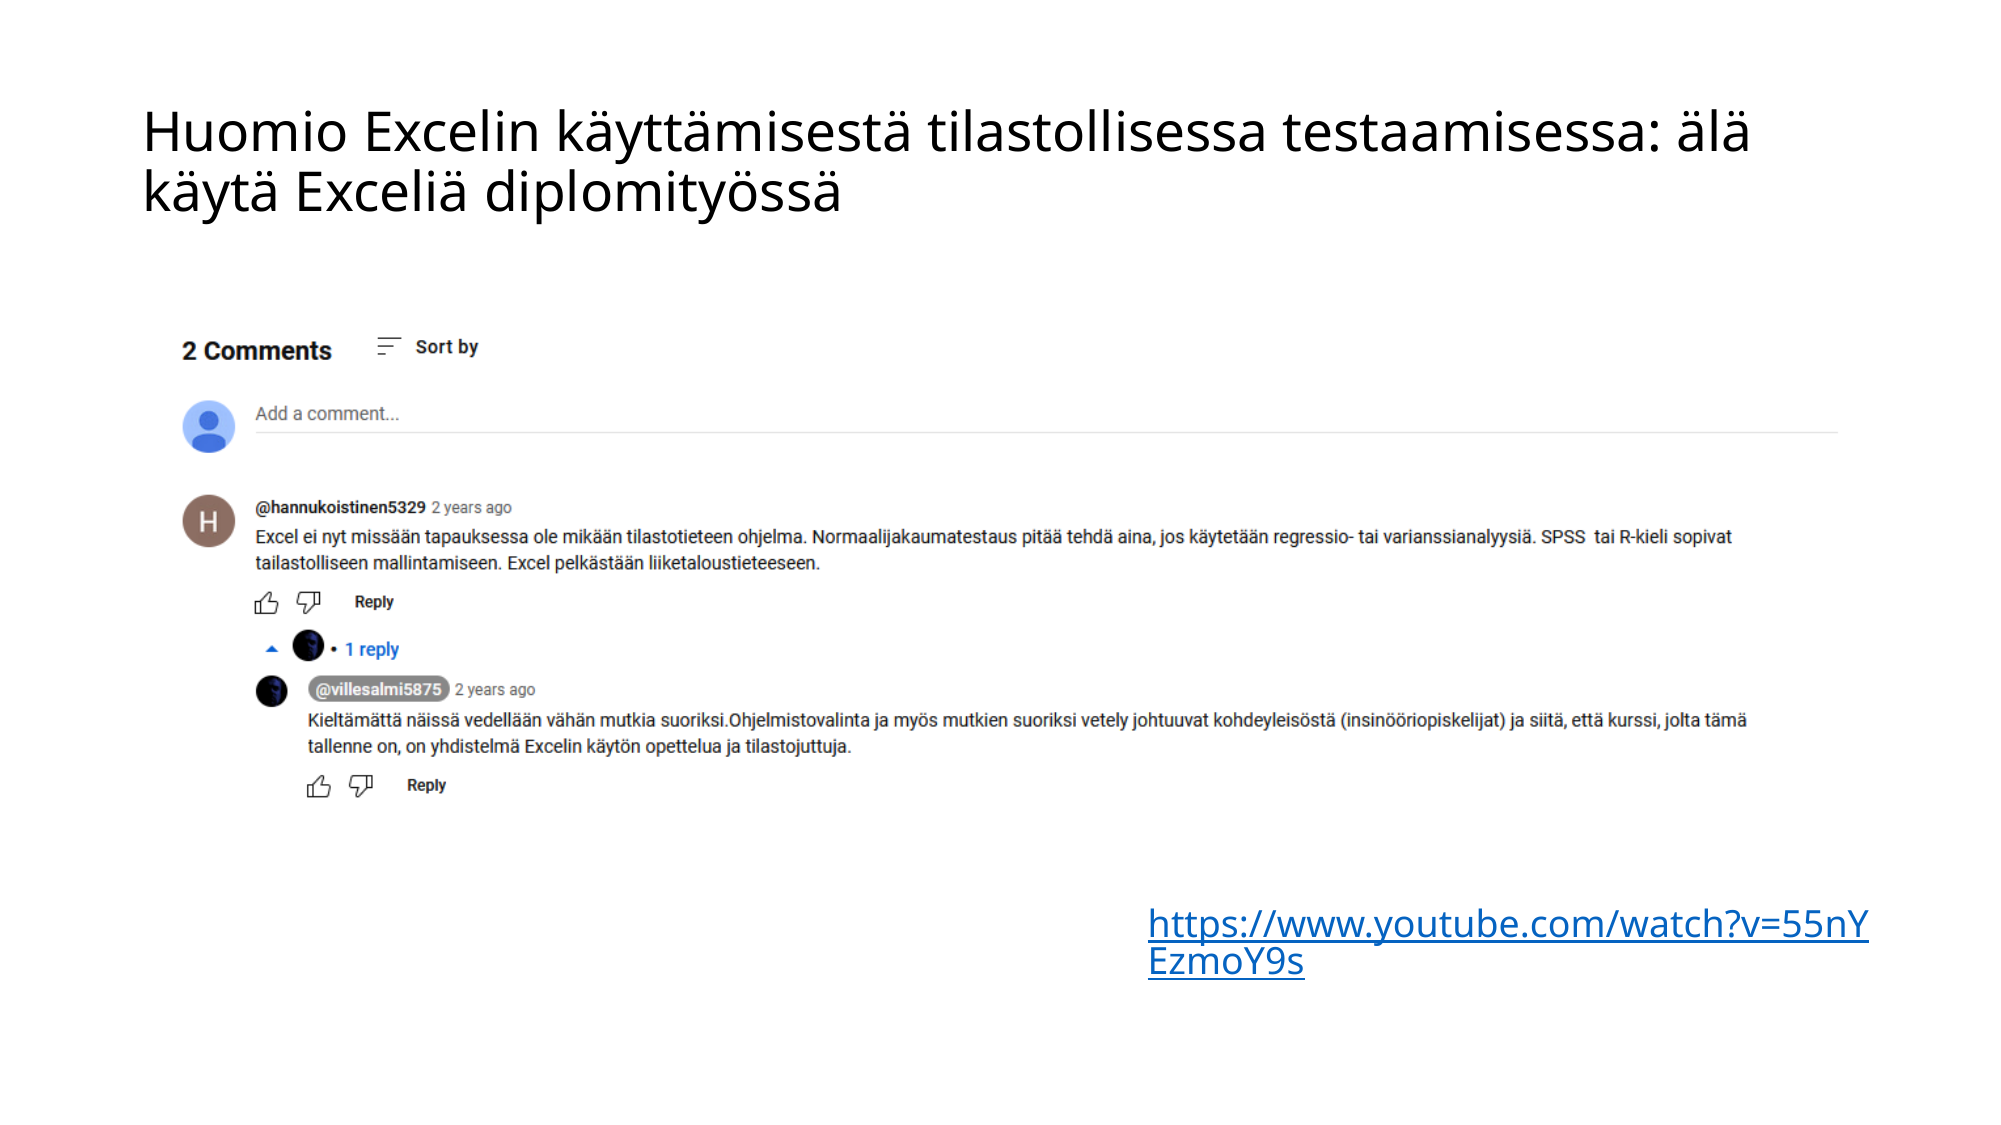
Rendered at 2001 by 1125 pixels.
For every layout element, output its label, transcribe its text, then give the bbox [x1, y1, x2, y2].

title Huomio Excelin käyttämisestä tilastollisessa testaamisessa: älä käytä Exceliä diplomityössä [127, 96, 1873, 232]
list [137, 322, 1863, 863]
text_box https://www.youtube.com/watch?v=55nYEzmoY9s [1132, 892, 1899, 1004]
